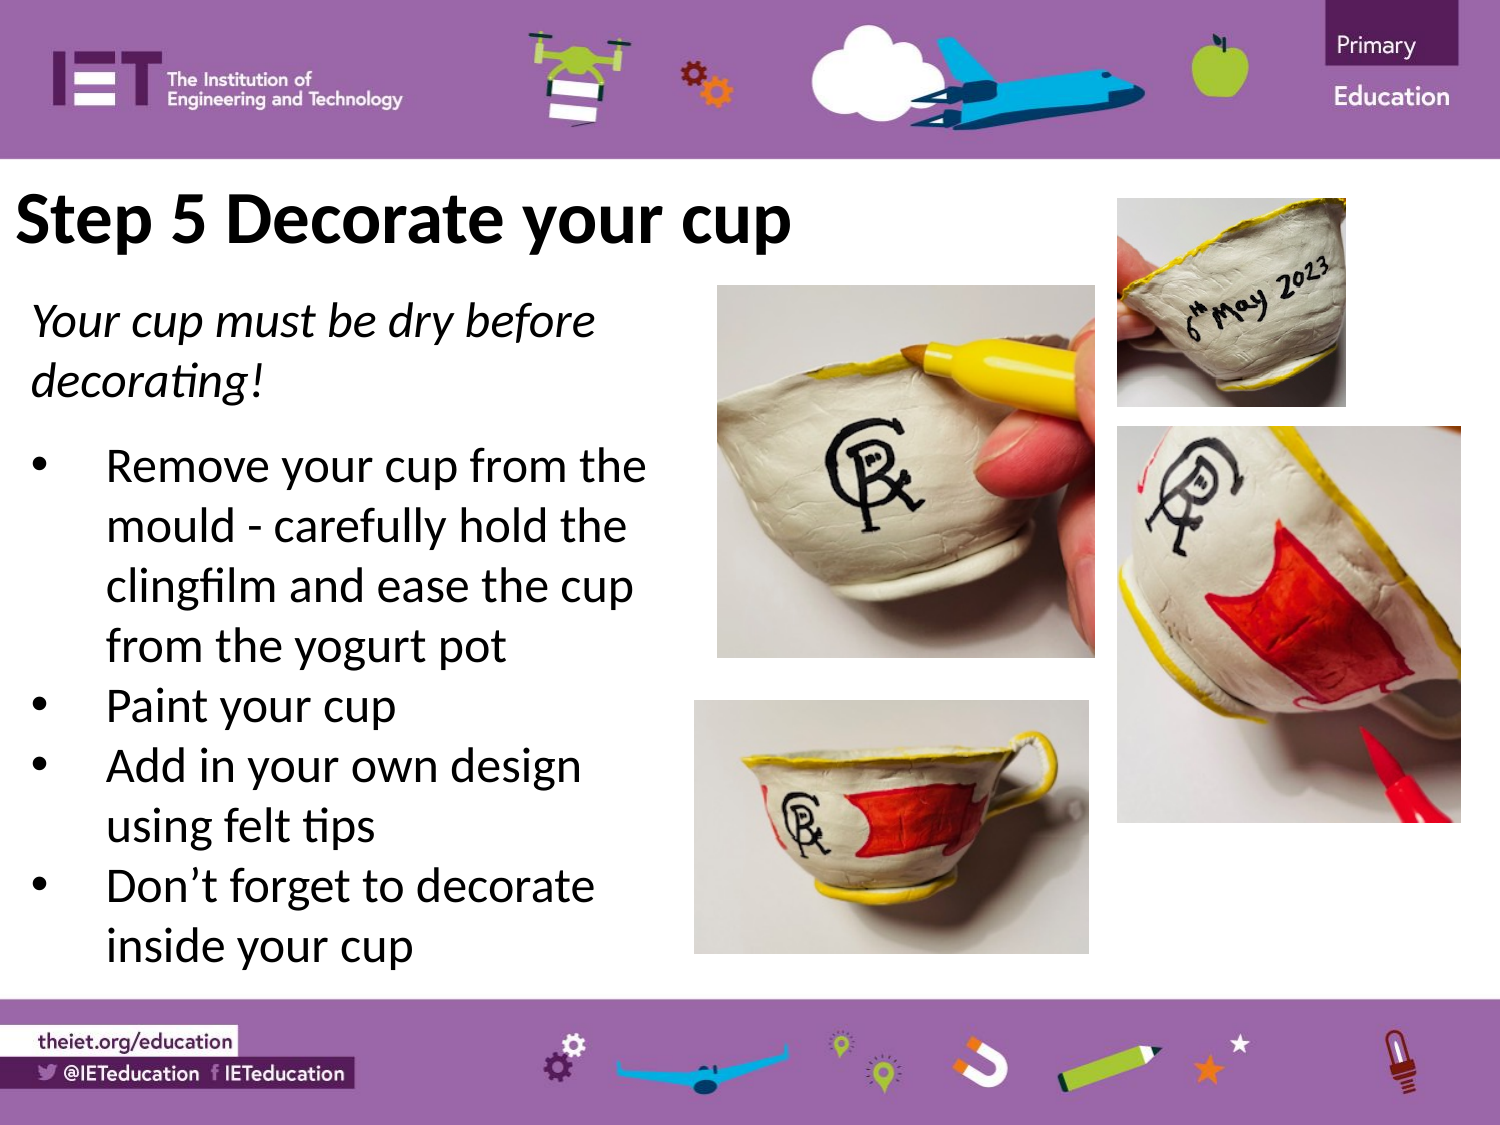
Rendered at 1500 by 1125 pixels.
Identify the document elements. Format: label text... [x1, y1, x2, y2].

text_box Your cup must be dry before decorating! Remove your cup from the mould - carefully hold the clingfilm and ease the cup from the yogurt pot Paint your cup Add in your own design using felt tips Don’t forget to decorate inside your cup [16, 280, 695, 1041]
picture [0, 0, 1500, 1125]
text_box Step 5 Decorate your cup [0, 171, 1374, 284]
